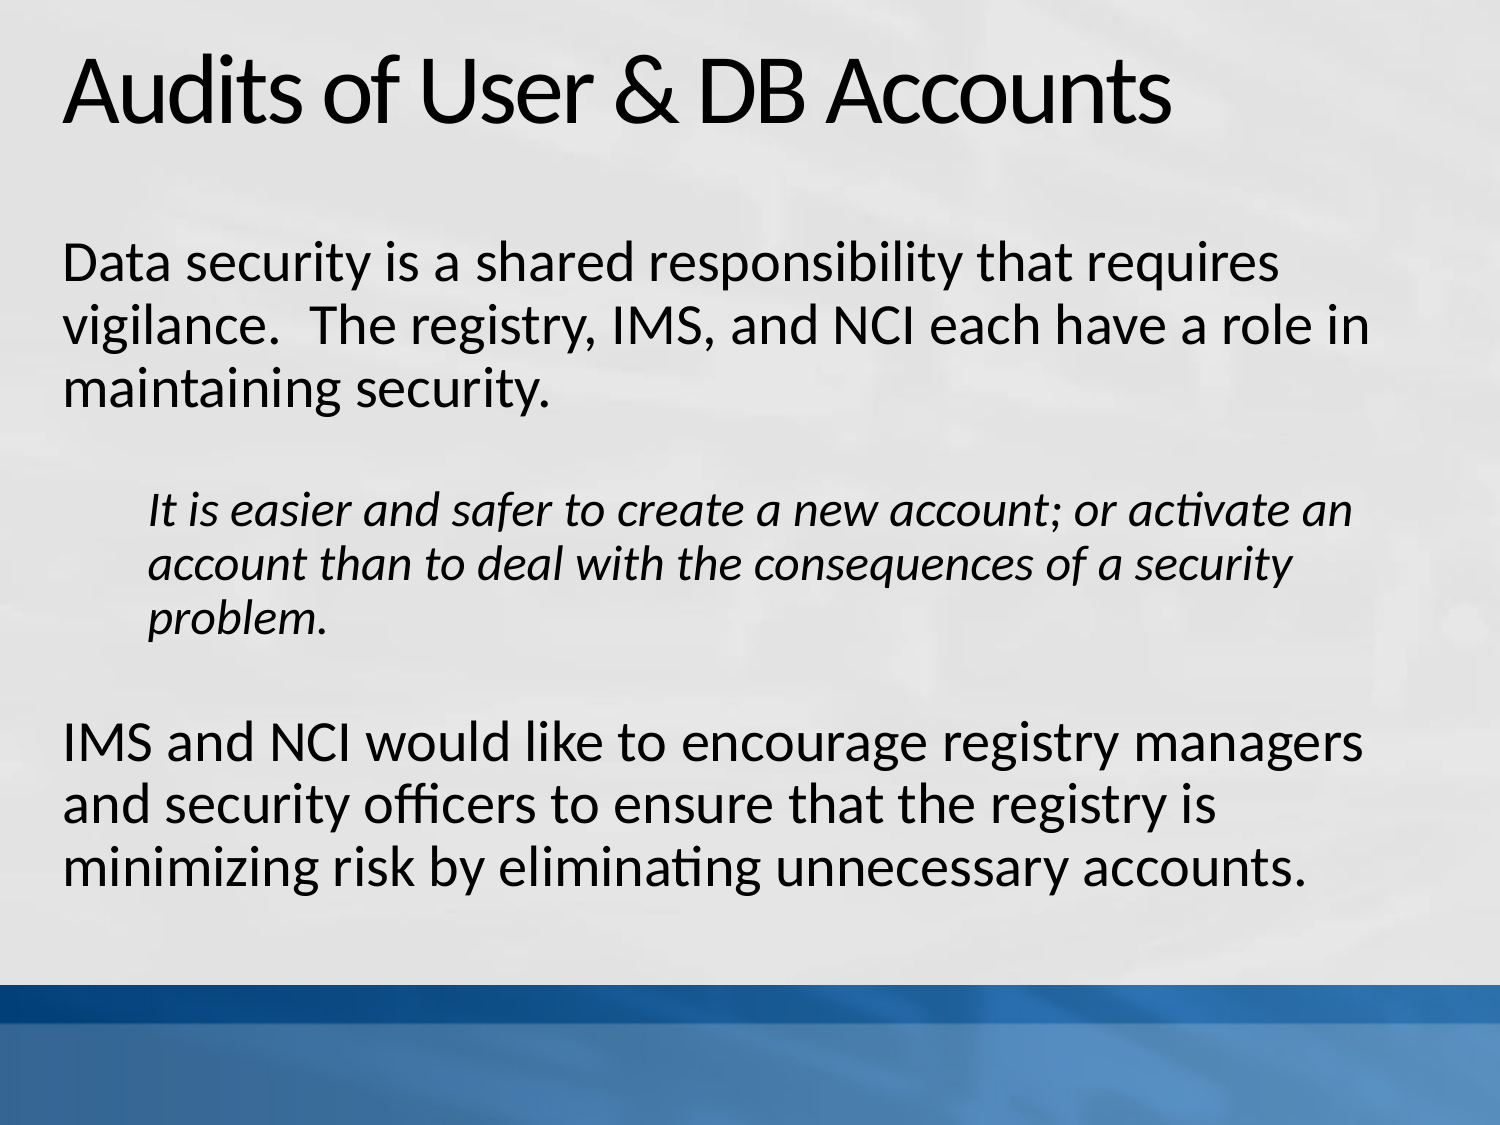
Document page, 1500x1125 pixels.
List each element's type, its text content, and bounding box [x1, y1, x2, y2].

picture [0, 0, 1500, 1125]
title Audits of User & DB Accounts [62, 37, 1438, 147]
list Data security is a shared responsibility that requires vigilance. The registry, IMS, and NCI each have a role in maintaining security. It is easier and safer to create a new account; or activate an account than to deal with the consequences of a security problem. IMS and NCI would like to encourage registry managers and security officers to ensure that the registry is minimizing risk by eliminating unnecessary accounts. [62, 231, 1463, 1125]
